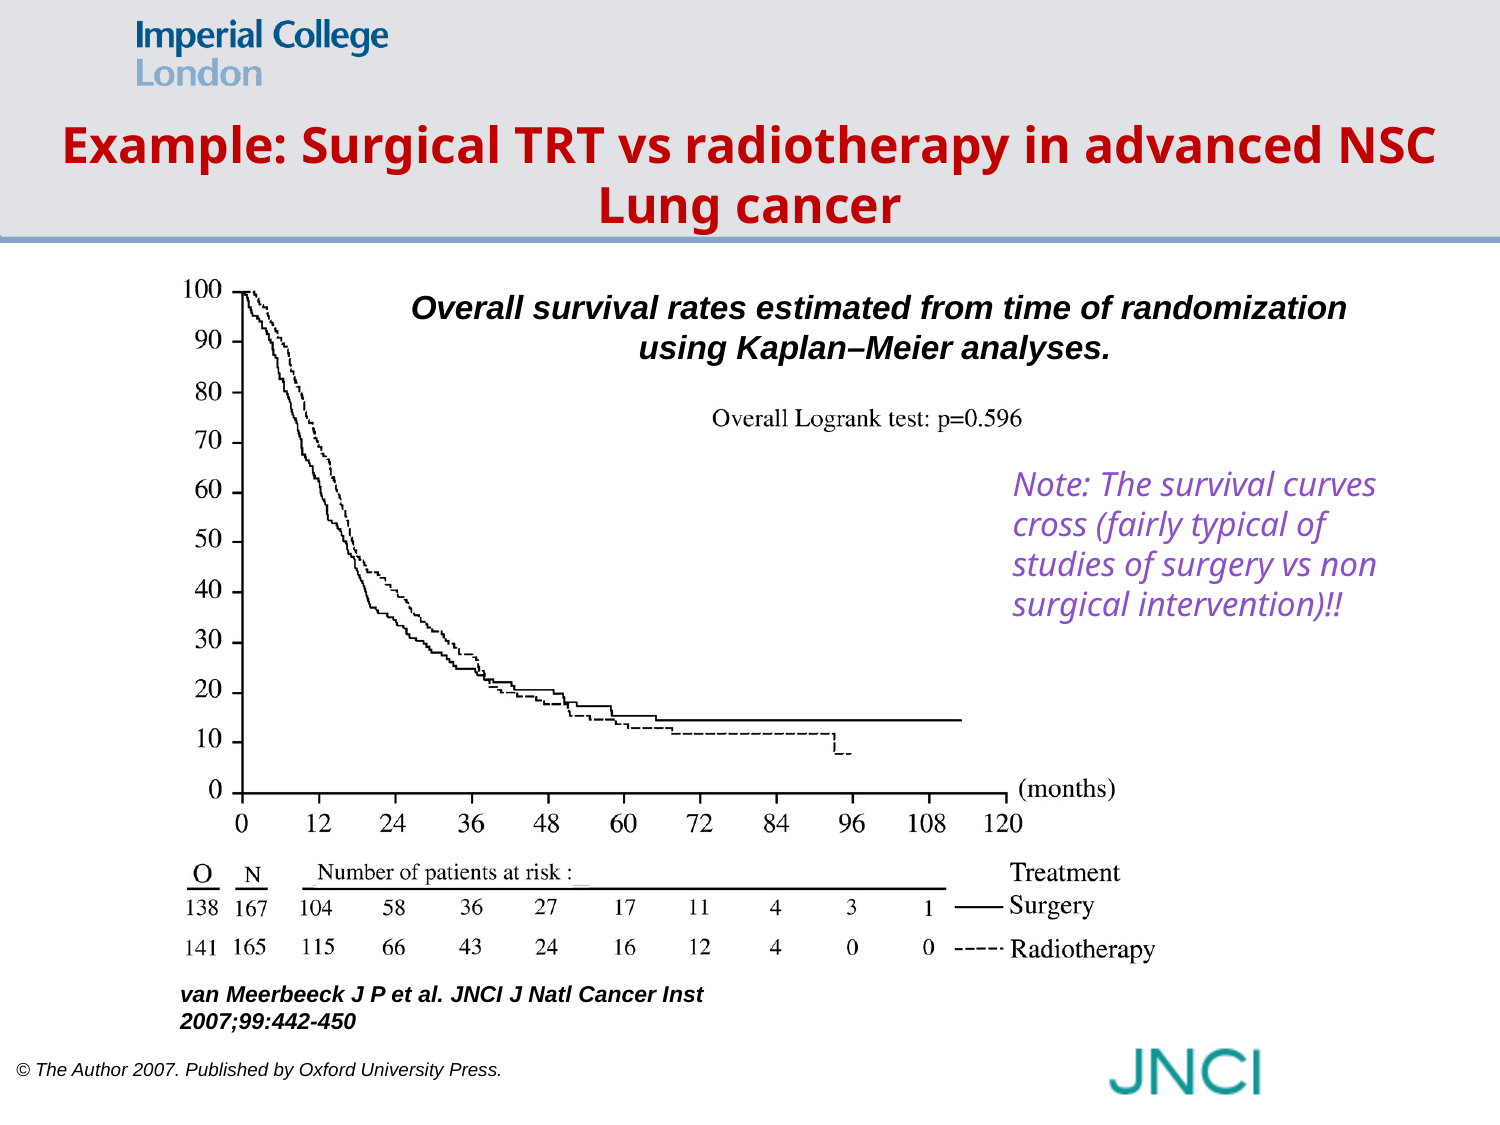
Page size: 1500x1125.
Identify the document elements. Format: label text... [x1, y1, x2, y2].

text_box Overall survival rates estimated from time of randomization using Kaplan–Meier analyses. [1156, 278, 1412, 374]
text_box Note: The survival curves cross (fairly typical of studies of surgery vs non surgical intervention)!! [1159, 456, 1436, 631]
text_box Example: Surgical TRT vs radiotherapy in advanced NSC Lung cancer [53, 113, 1447, 182]
picture [182, 278, 1156, 964]
text_box van Meerbeeck J P et al. JNCI J Natl Cancer Inst 2007;99:442-450 [179, 979, 823, 1031]
text_box © The Author 2007. Published by Oxford University Press. [16, 1058, 825, 1125]
picture [1070, 1030, 1487, 1114]
picture [0, 0, 1500, 243]
